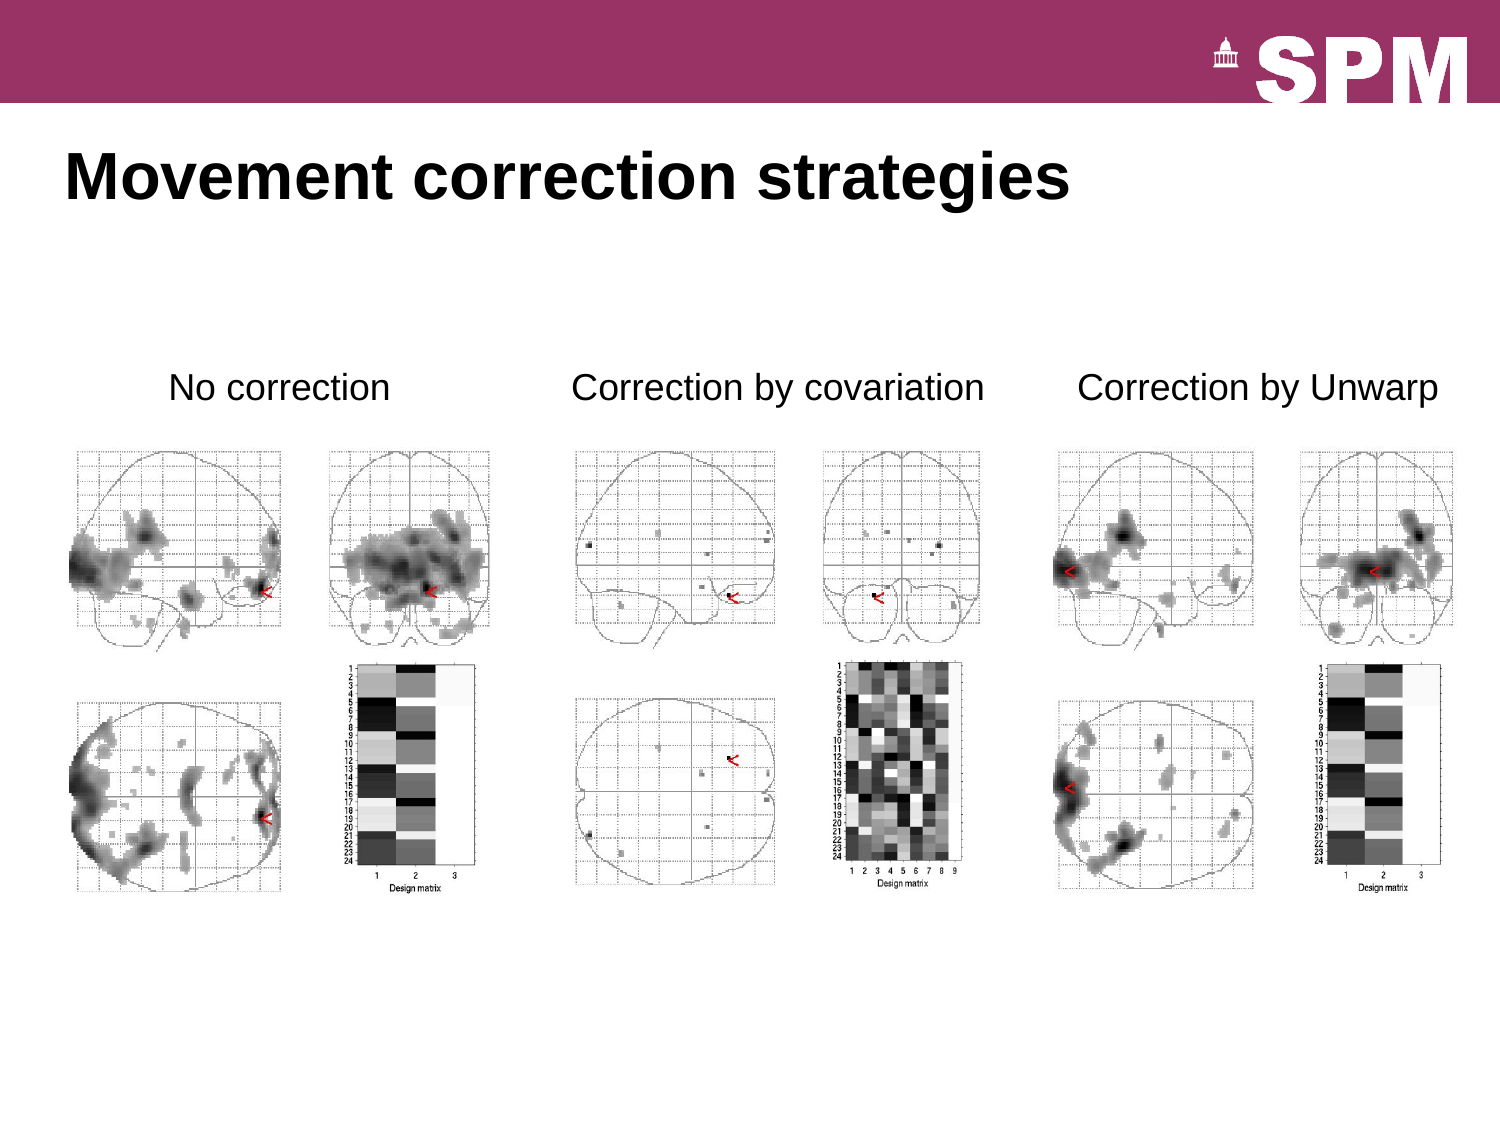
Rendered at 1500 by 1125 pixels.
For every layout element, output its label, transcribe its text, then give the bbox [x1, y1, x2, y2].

text_box Movement correction strategies [49, 125, 1400, 256]
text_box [1037, 355, 1470, 908]
picture [0, 0, 1500, 113]
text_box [57, 355, 507, 905]
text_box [553, 355, 1003, 904]
